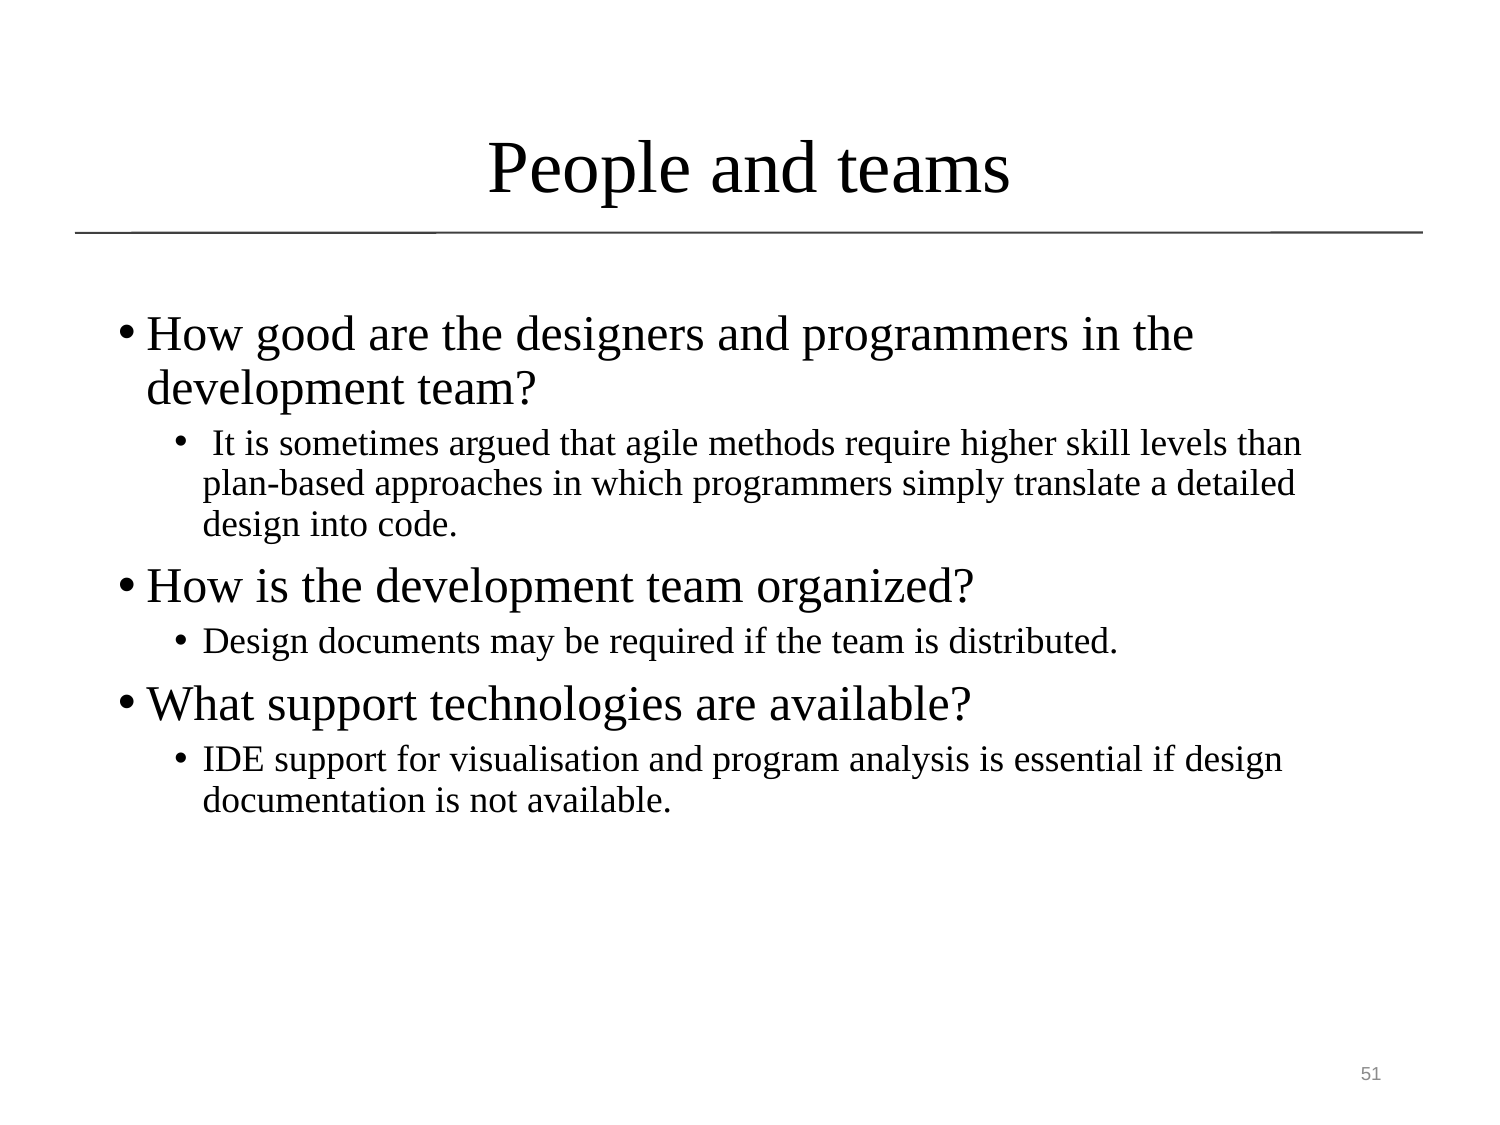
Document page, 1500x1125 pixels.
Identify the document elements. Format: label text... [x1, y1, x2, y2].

title People and teams [103, 59, 1397, 278]
slide_number 51 [1059, 1042, 1397, 1103]
list How good are the designers and programmers in the development team? It is sometimes argued that agile methods require higher skill levels than plan-based approaches in which programmers simply translate a detailed design into code. How is the development team organized? Design documents may be required if the team is distributed. What support technologies are available? IDE support for visualisation and program analysis is essential if design documentation is not available. [103, 299, 1397, 1014]
